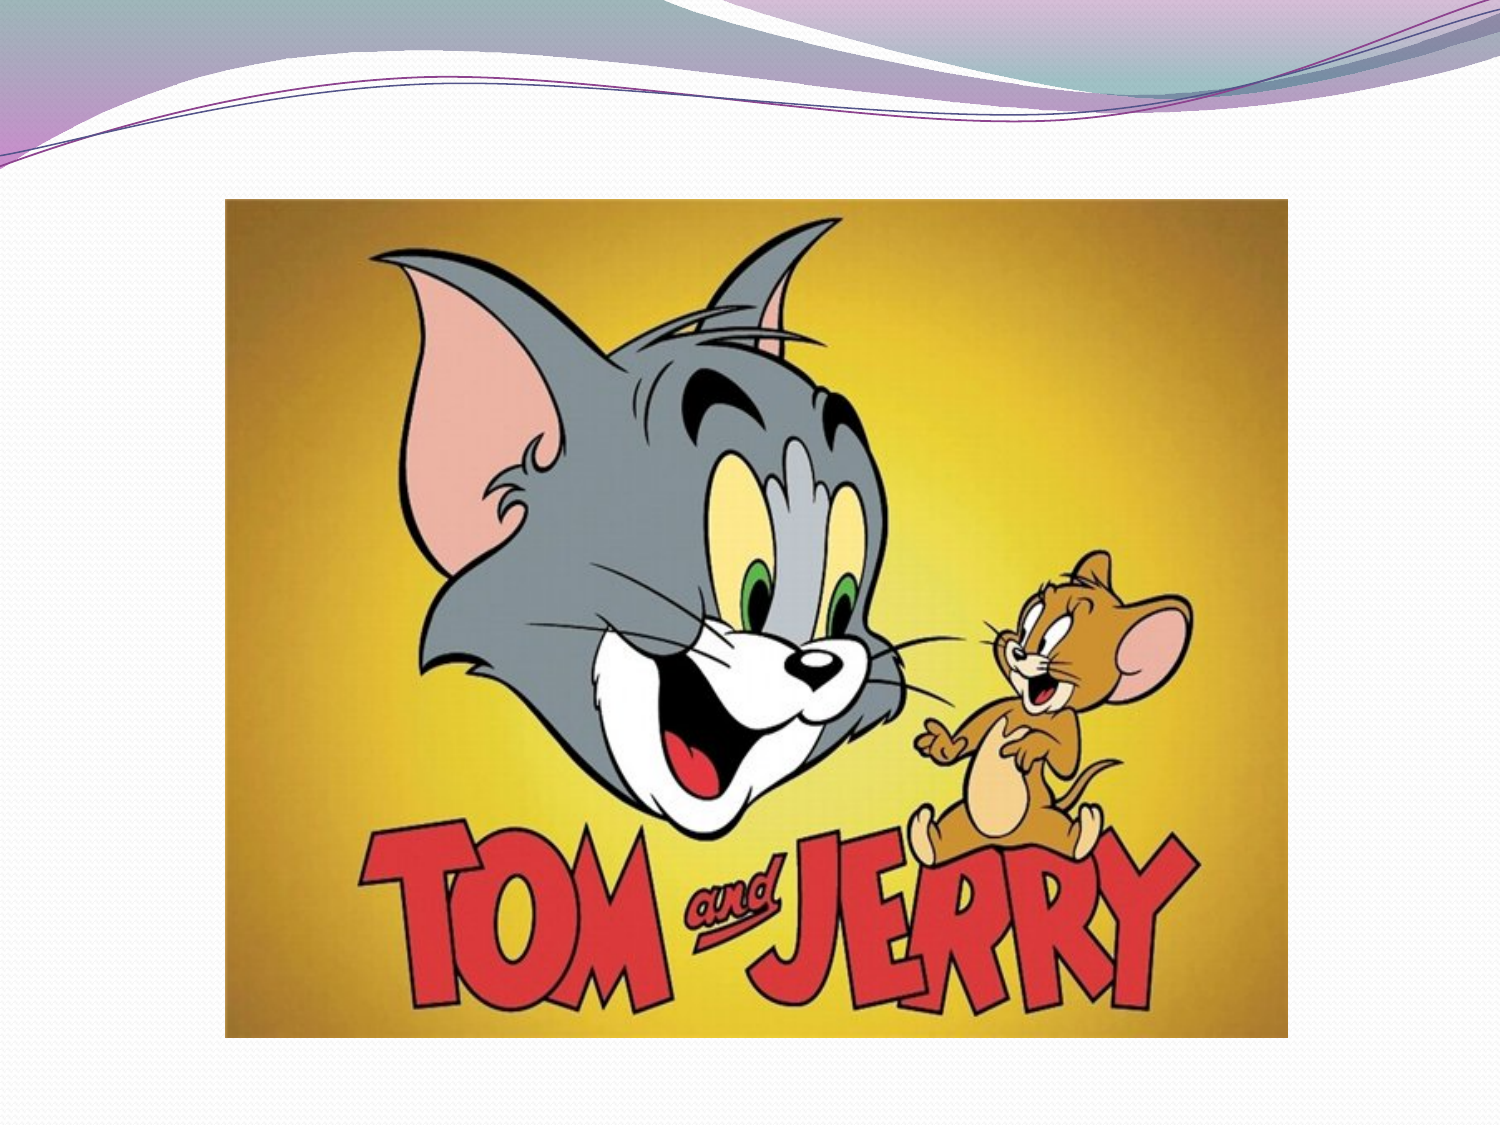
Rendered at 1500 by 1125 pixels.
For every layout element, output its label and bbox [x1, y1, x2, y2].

list [224, 199, 1288, 1038]
